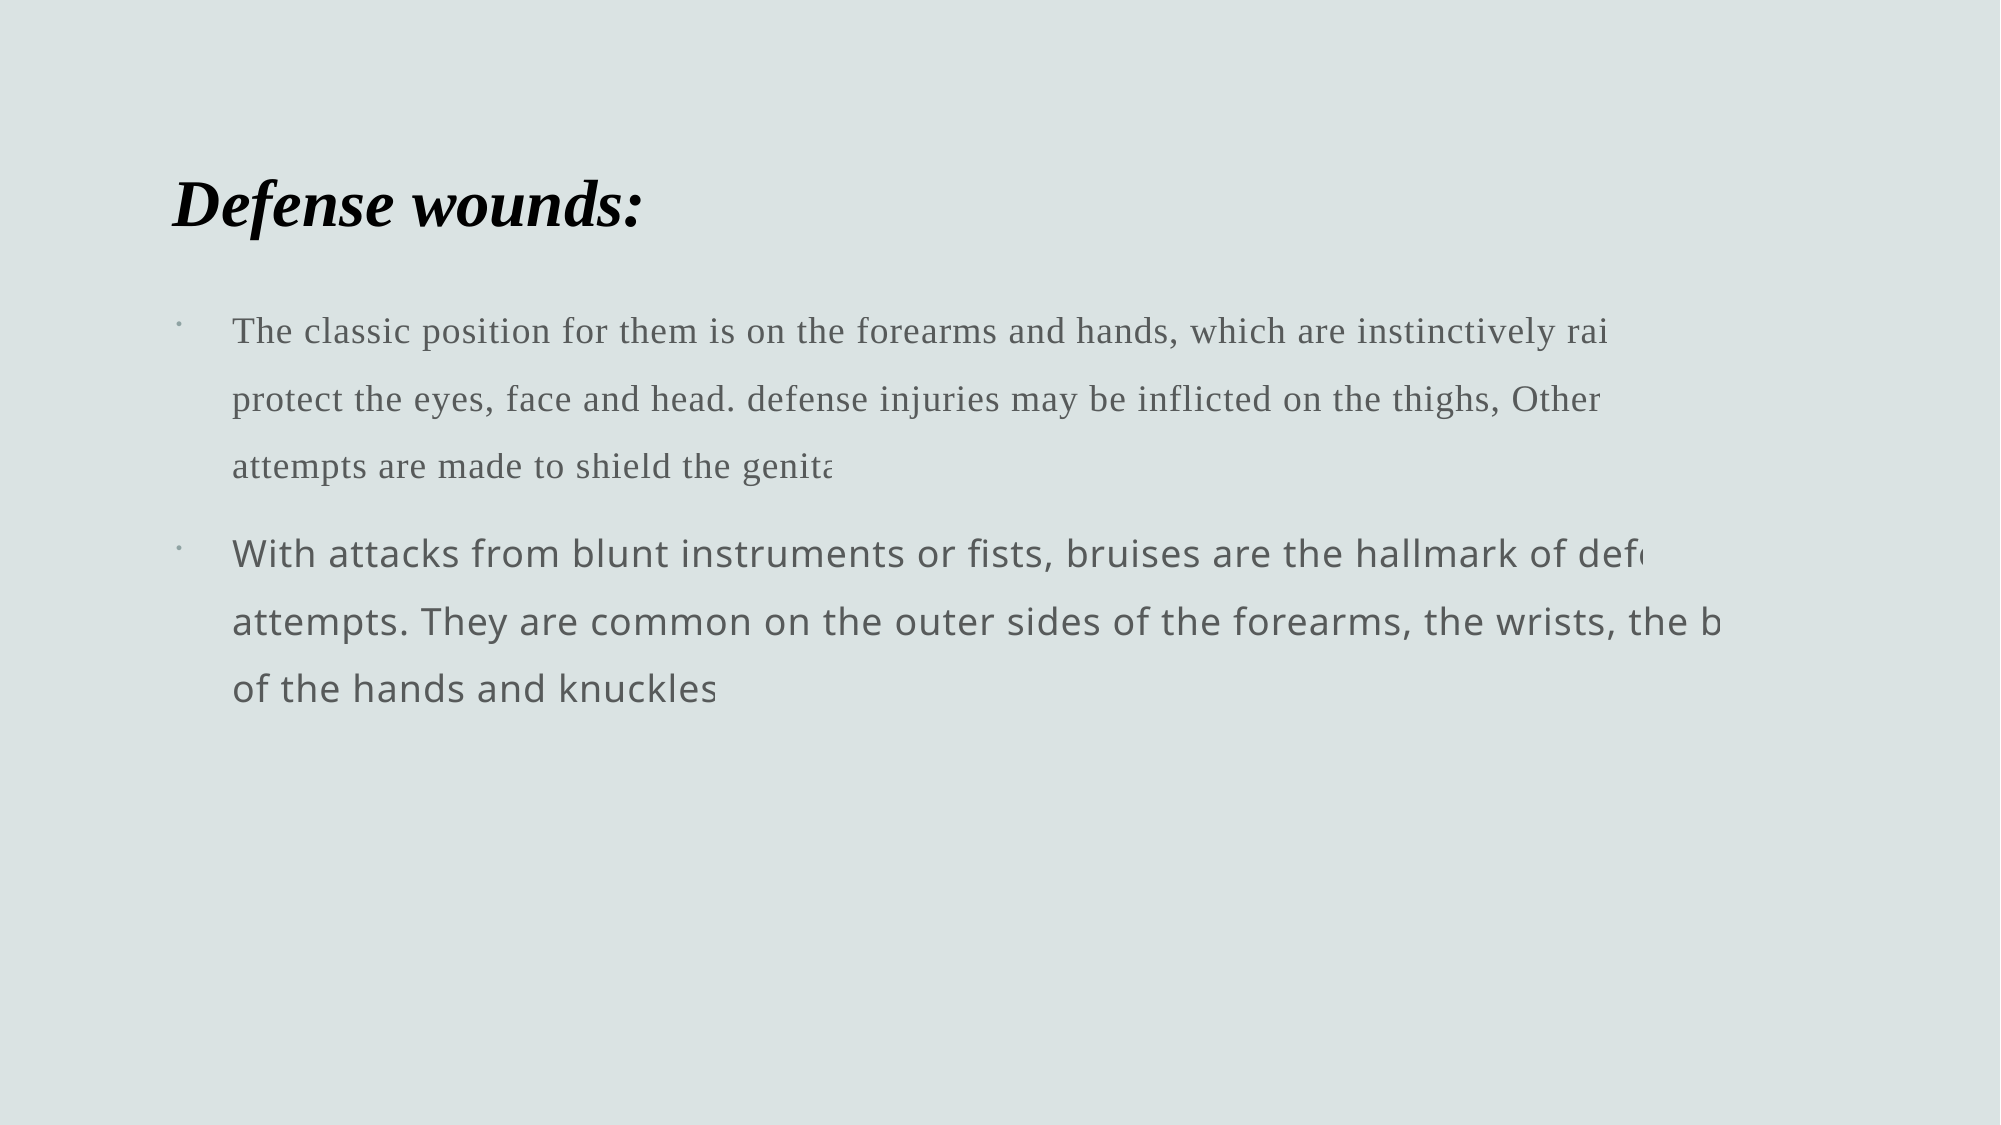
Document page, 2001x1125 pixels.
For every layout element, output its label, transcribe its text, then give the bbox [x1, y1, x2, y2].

list The classic position for them is on the forearms and hands, which are instinctively raised to protect the eyes, face and head. defense injuries may be inflicted on the thighs, Other when attempts are made to shield the genitals. With attacks from blunt instruments or fists, bruises are the hallmark of defense attempts. They are common on the outer sides of the forearms, the wrists, the backs of the hands and knuckles ( [157, 276, 1838, 940]
title Defense wounds: [157, 64, 1838, 248]
